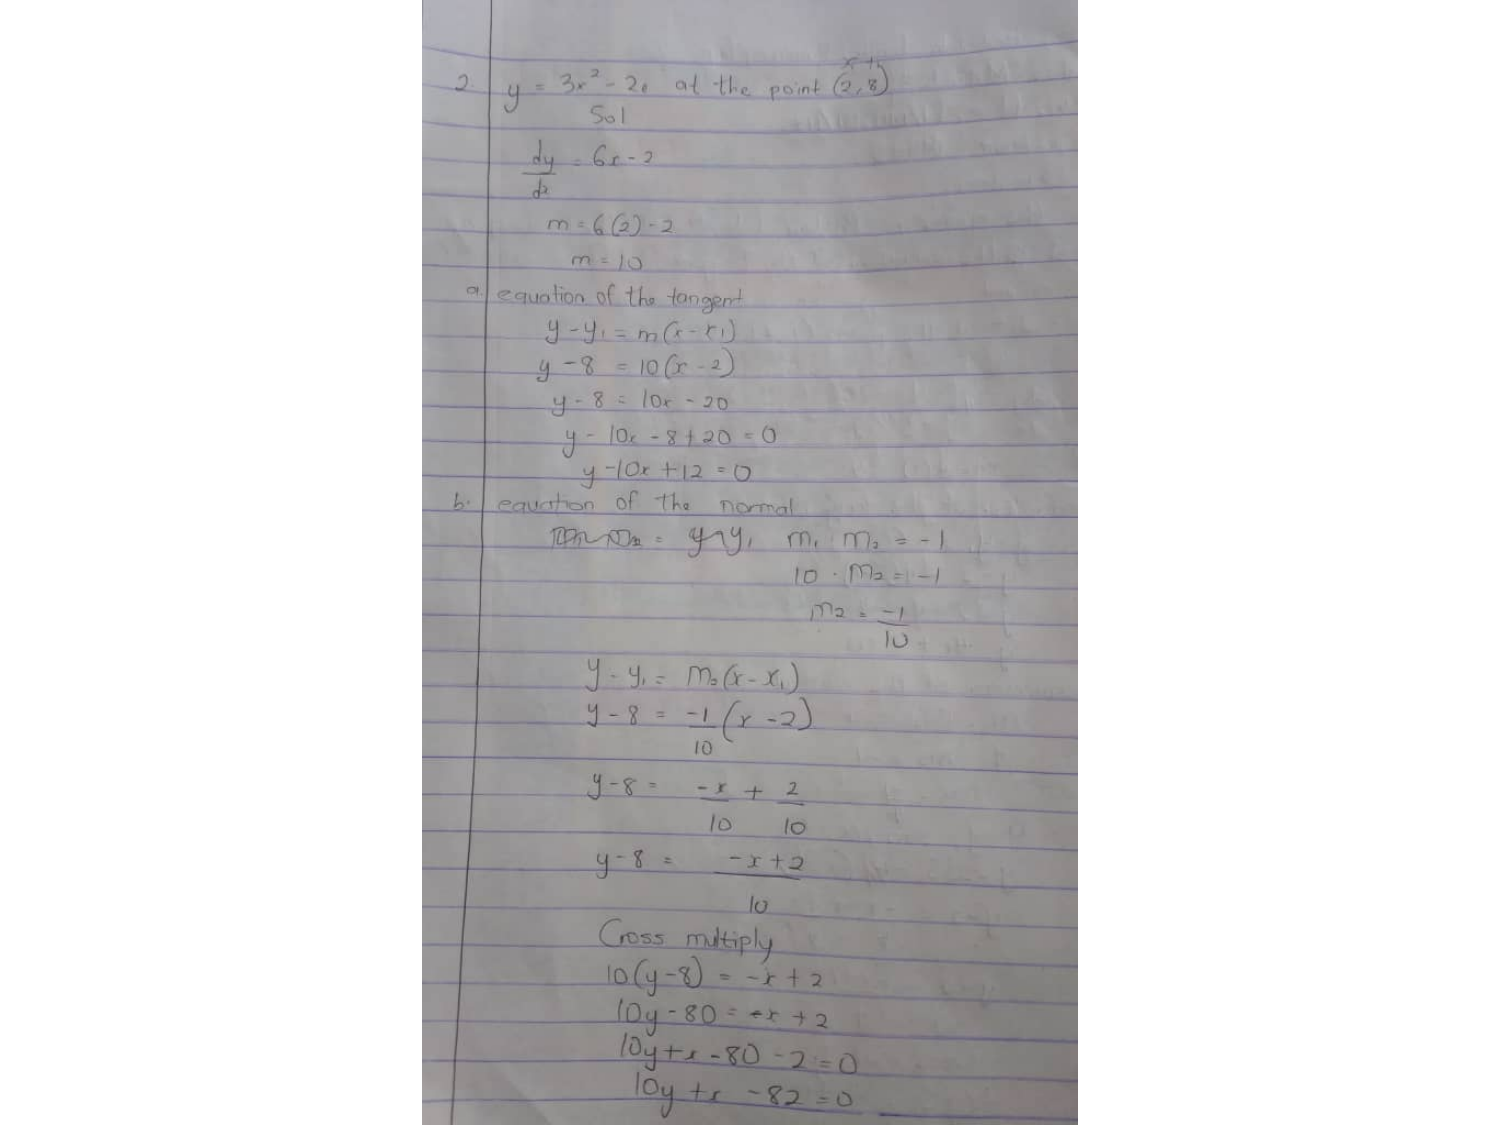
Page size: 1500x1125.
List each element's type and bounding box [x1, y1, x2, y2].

picture [421, 0, 1078, 1125]
